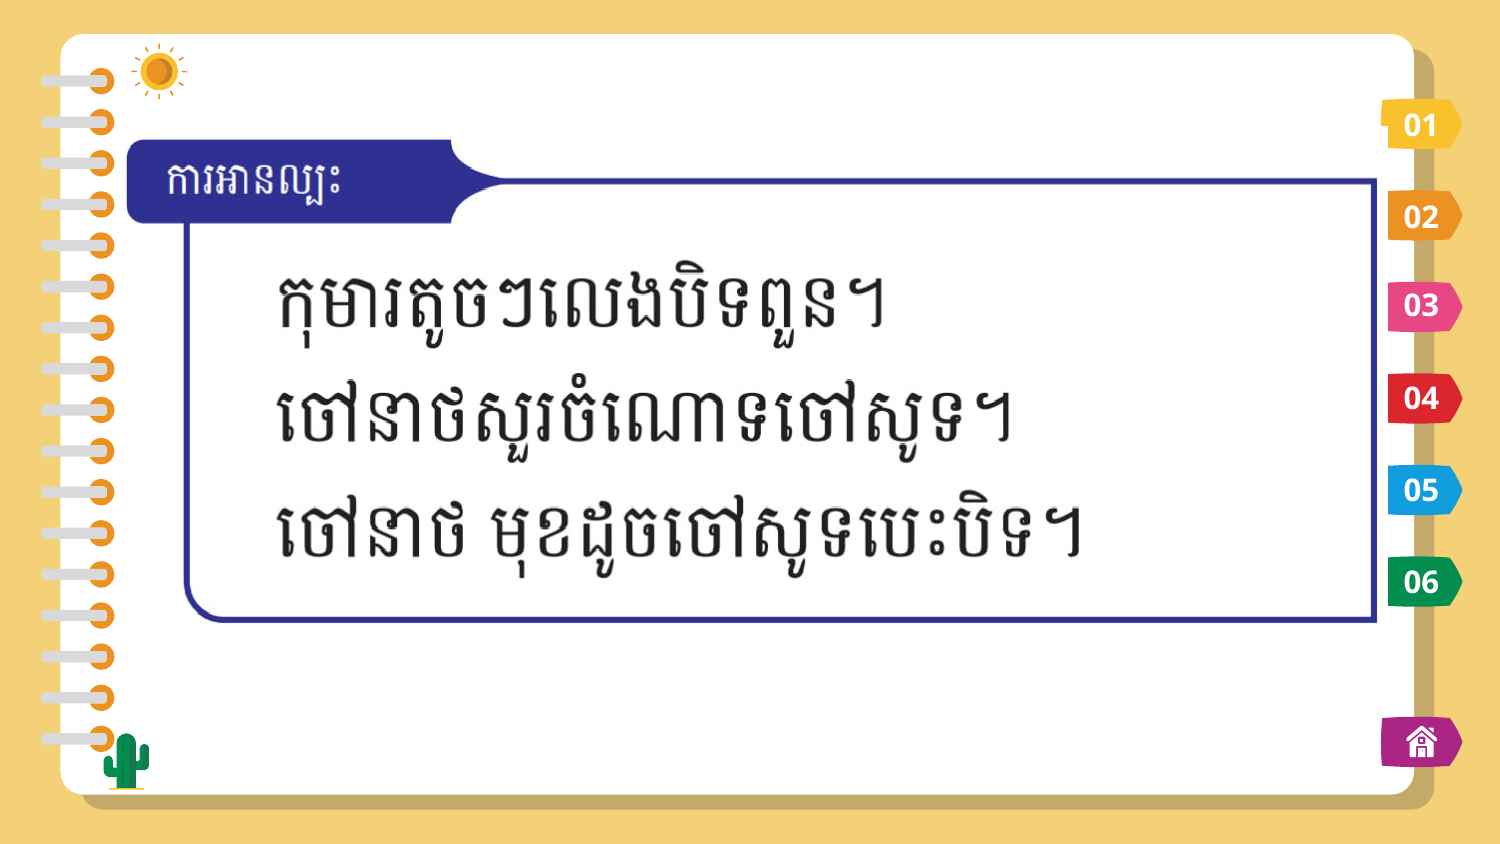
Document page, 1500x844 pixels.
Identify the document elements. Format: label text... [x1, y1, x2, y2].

text_box 03 [1393, 280, 1463, 336]
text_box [130, 43, 188, 100]
text_box 05 [1393, 464, 1463, 520]
text_box 01 [1380, 99, 1463, 155]
text_box [1389, 717, 1463, 766]
text_box 04 [1393, 373, 1463, 429]
text_box 02 [1393, 192, 1463, 247]
text_box 06 [1393, 557, 1463, 612]
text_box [103, 733, 150, 791]
picture [118, 126, 1389, 635]
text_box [1405, 725, 1438, 758]
